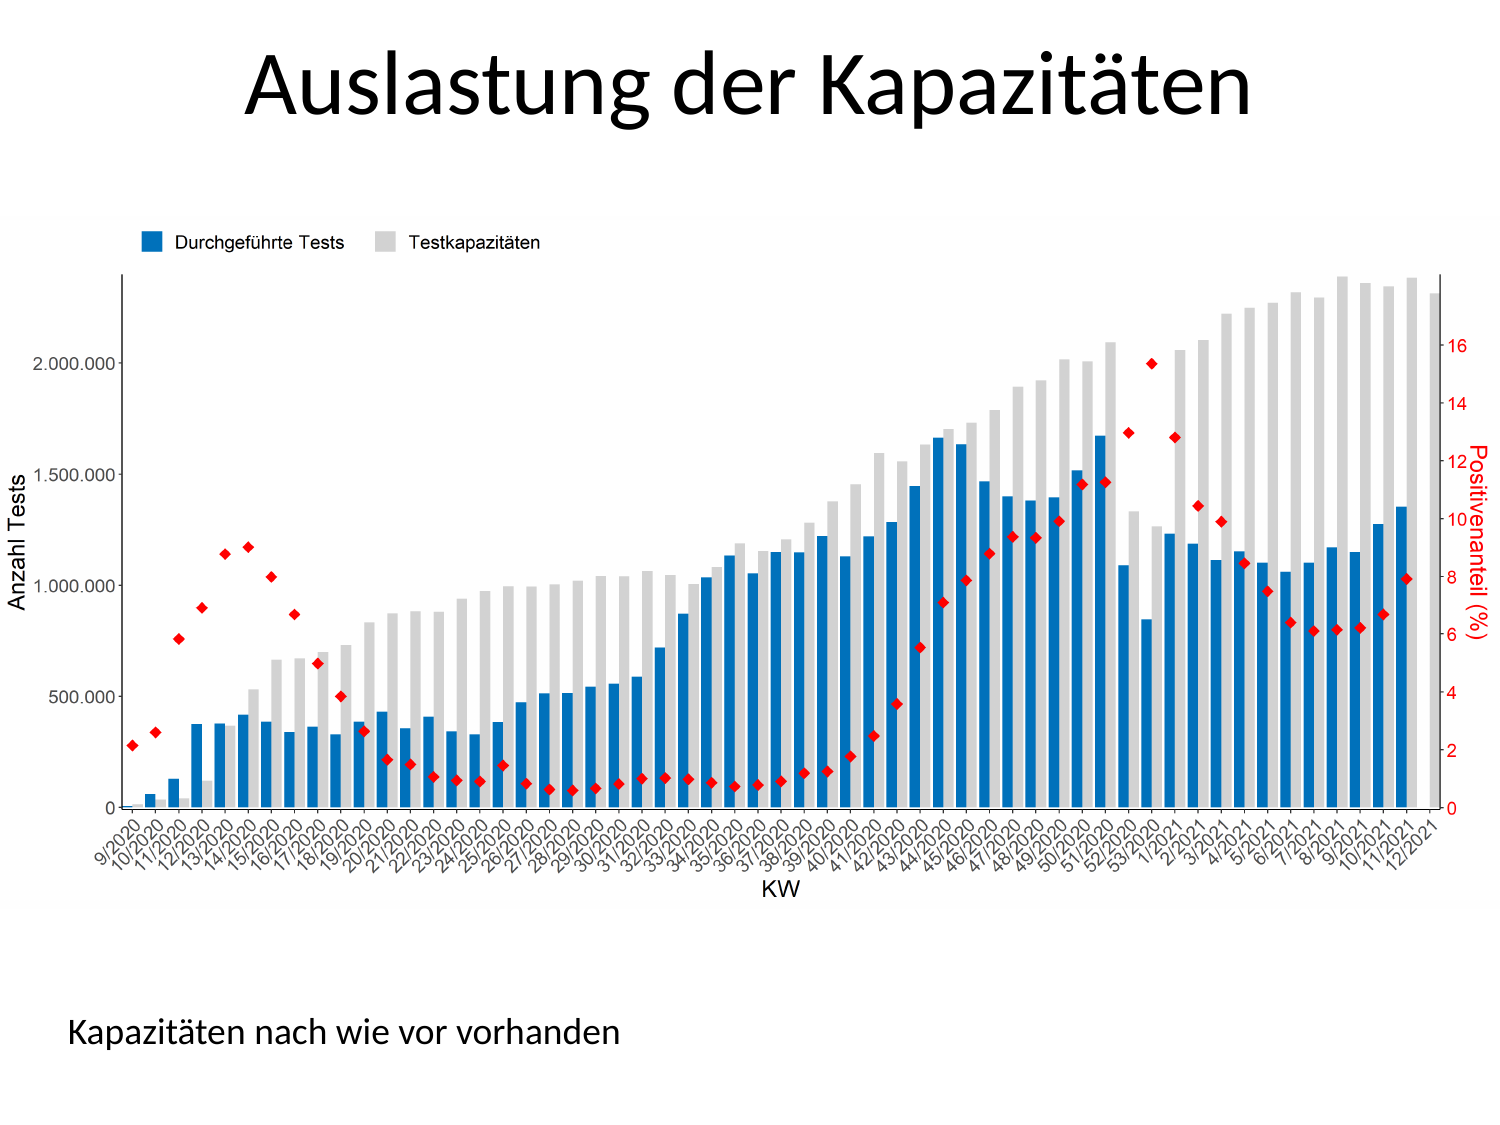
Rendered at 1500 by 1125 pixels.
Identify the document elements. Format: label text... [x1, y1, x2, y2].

picture [0, 215, 1500, 909]
title Auslastung der Kapazitäten [75, 0, 1425, 172]
text_box Kapazitäten nach wie vor vorhanden [53, 999, 1483, 1060]
